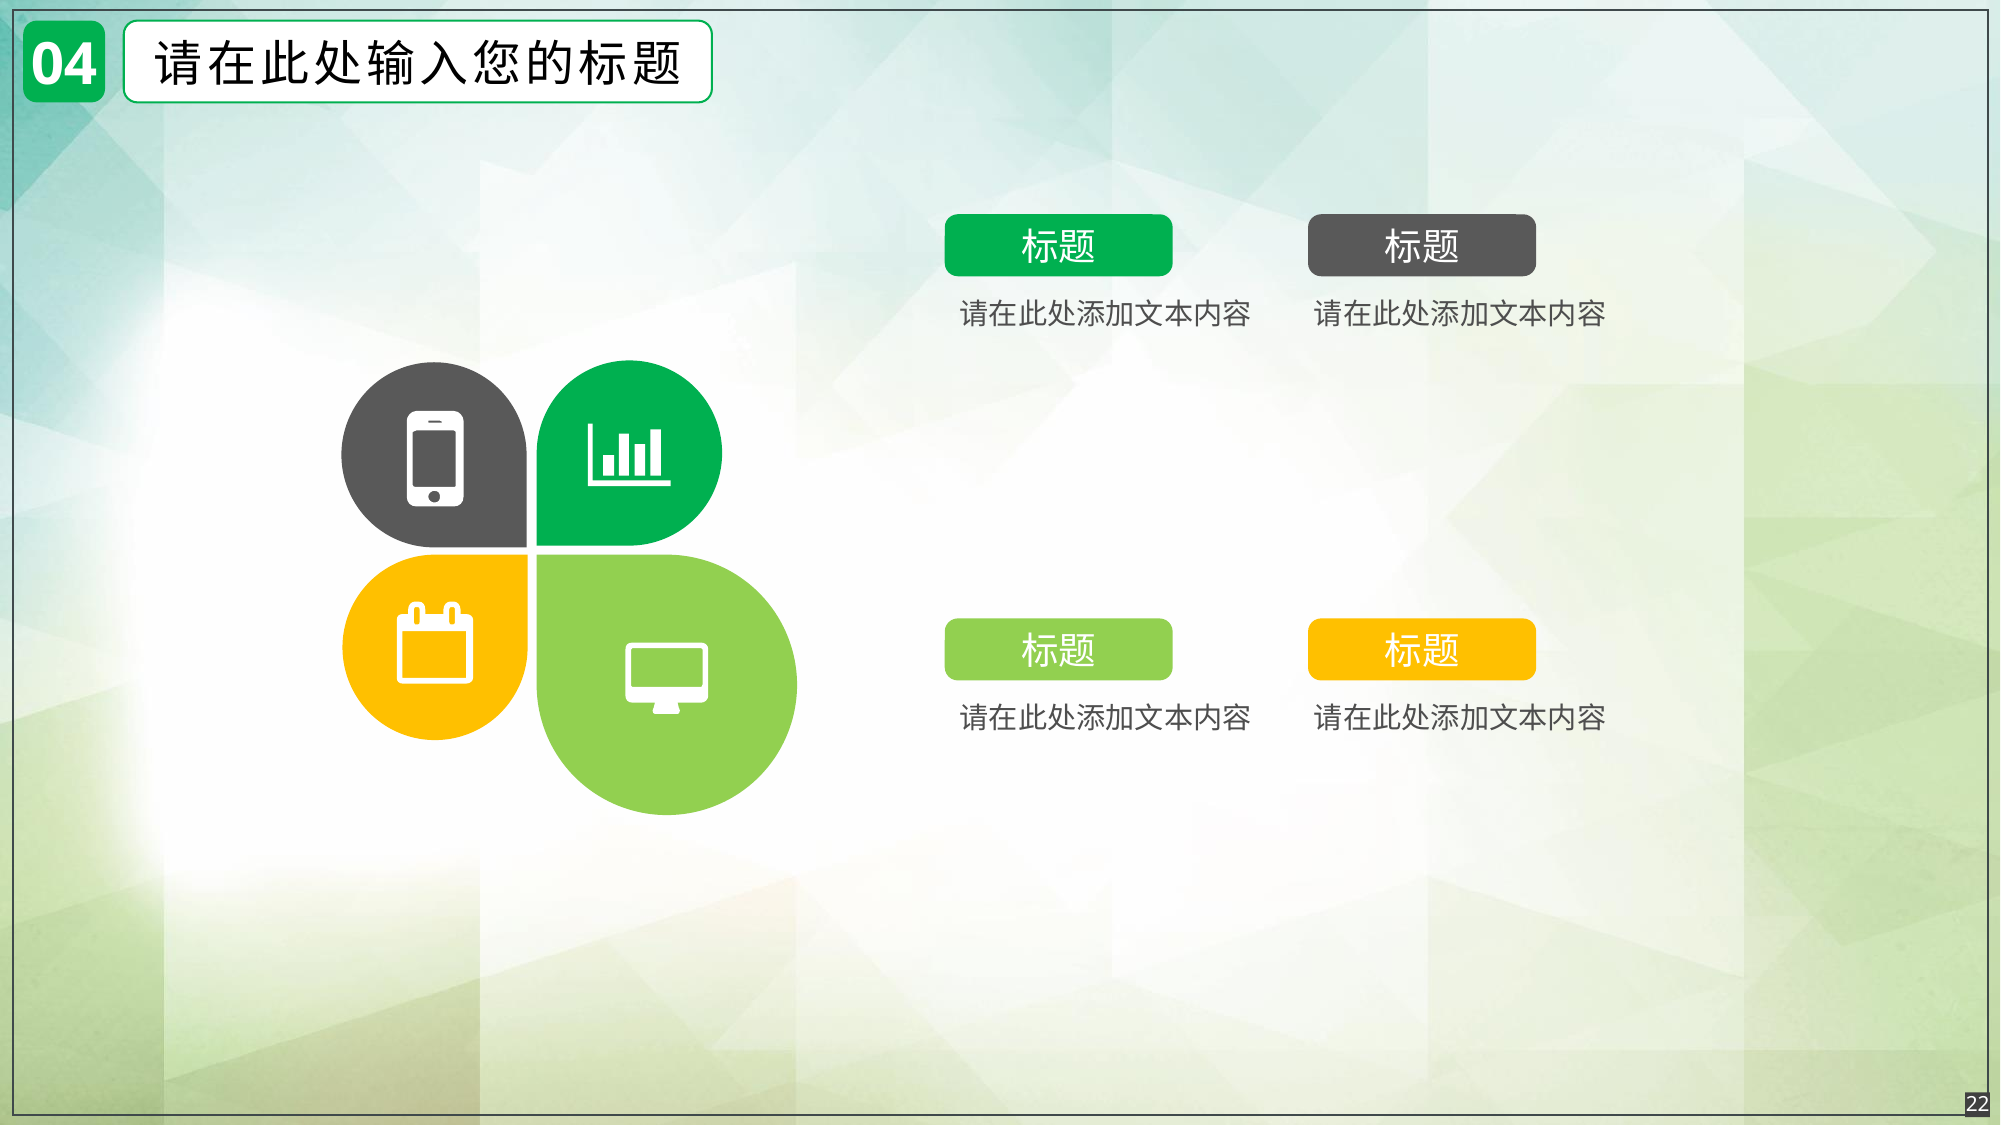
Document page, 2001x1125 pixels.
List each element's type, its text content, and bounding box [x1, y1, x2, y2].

text_box [406, 410, 464, 507]
text_box 请在此处添加文本内容 [1299, 277, 1640, 338]
text_box [396, 601, 474, 684]
text_box [341, 553, 529, 742]
text_box [340, 361, 528, 549]
text_box 标题 [1306, 213, 1538, 277]
text_box [625, 642, 709, 714]
text_box [535, 359, 724, 547]
text_box 标题 [943, 617, 1174, 681]
text_box 请在此处添加文本内容 [944, 681, 1285, 742]
picture [0, 0, 2001, 1125]
text_box 请在此处添加文本内容 [944, 277, 1285, 338]
text_box [535, 553, 799, 817]
text_box 标题 [943, 213, 1174, 277]
text_box 标题 [1306, 617, 1538, 681]
text_box [12, 9, 1989, 1116]
text_box [587, 423, 671, 487]
text_box 请在此处添加文本内容 [1299, 681, 1640, 742]
text_box 22 [1944, 1091, 2000, 1118]
